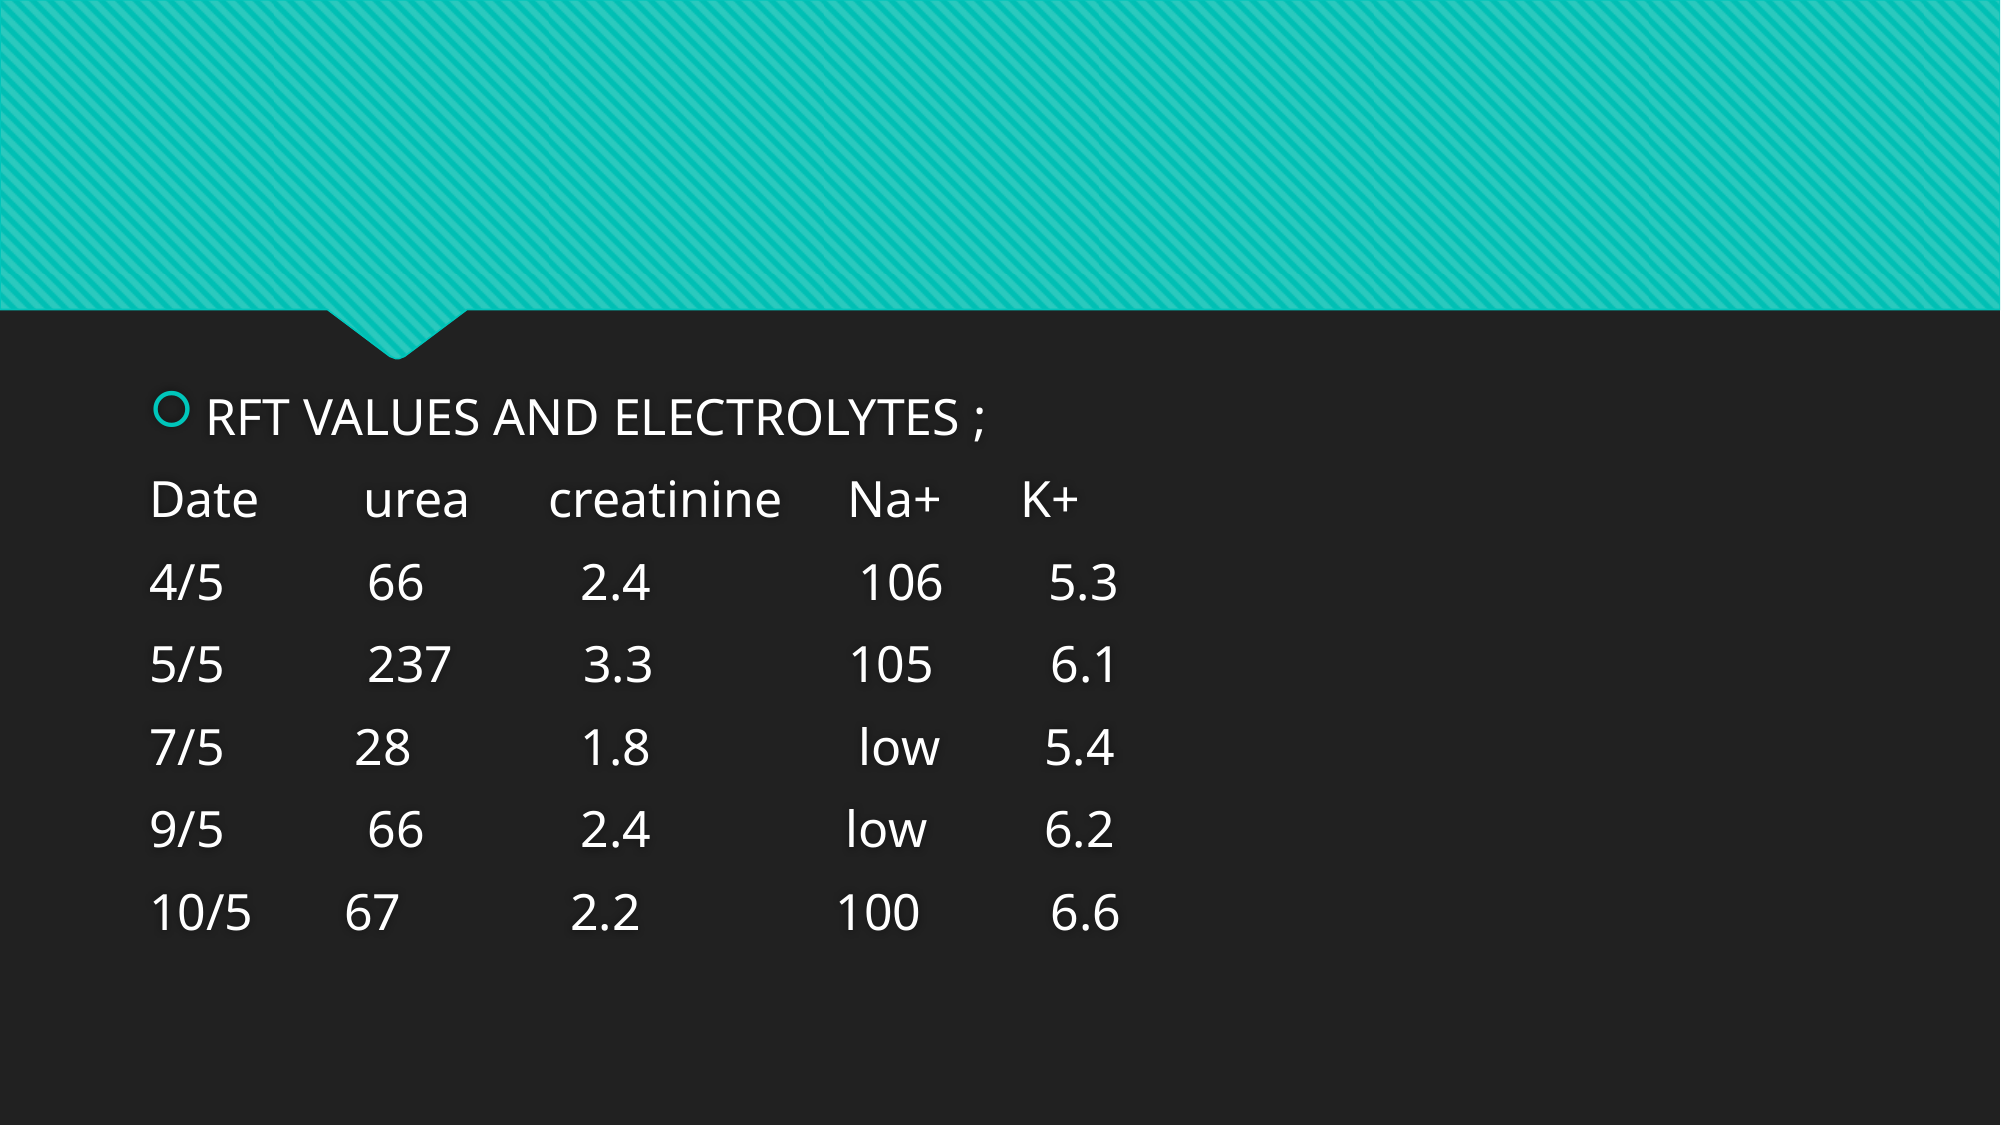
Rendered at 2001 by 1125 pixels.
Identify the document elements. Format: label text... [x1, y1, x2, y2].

list RFT VALUES AND ELECTROLYTES ; Date urea creatinine Na+ K+ 4/5 66 2.4 106 5.3 5/5 237 3.3 105 6.1 7/5 28 1.8 low 5.4 9/5 66 2.4 low 6.2 10/5 67 2.2 100 6.6 [134, 364, 1866, 962]
